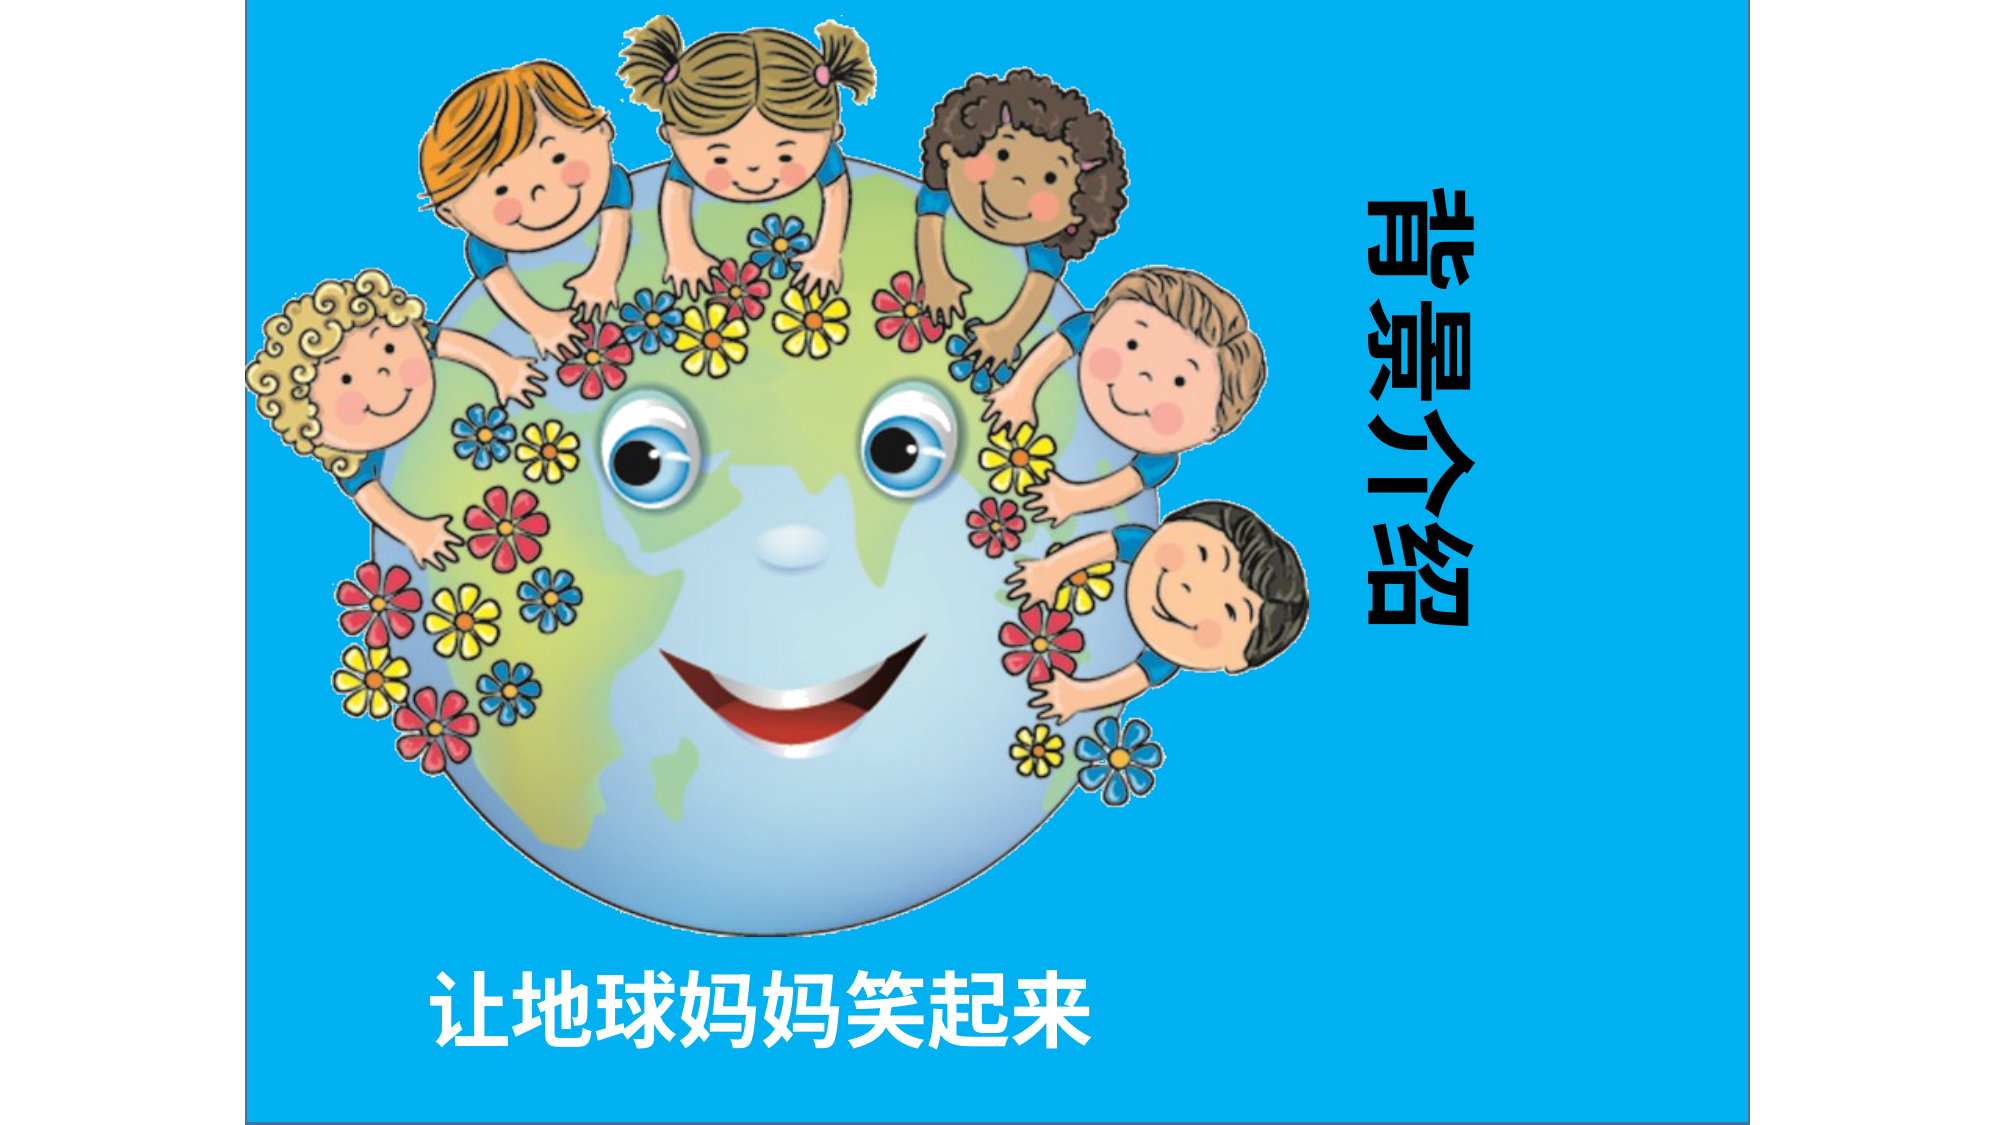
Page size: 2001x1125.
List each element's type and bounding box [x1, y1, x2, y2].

text_box [245, 0, 1750, 1124]
